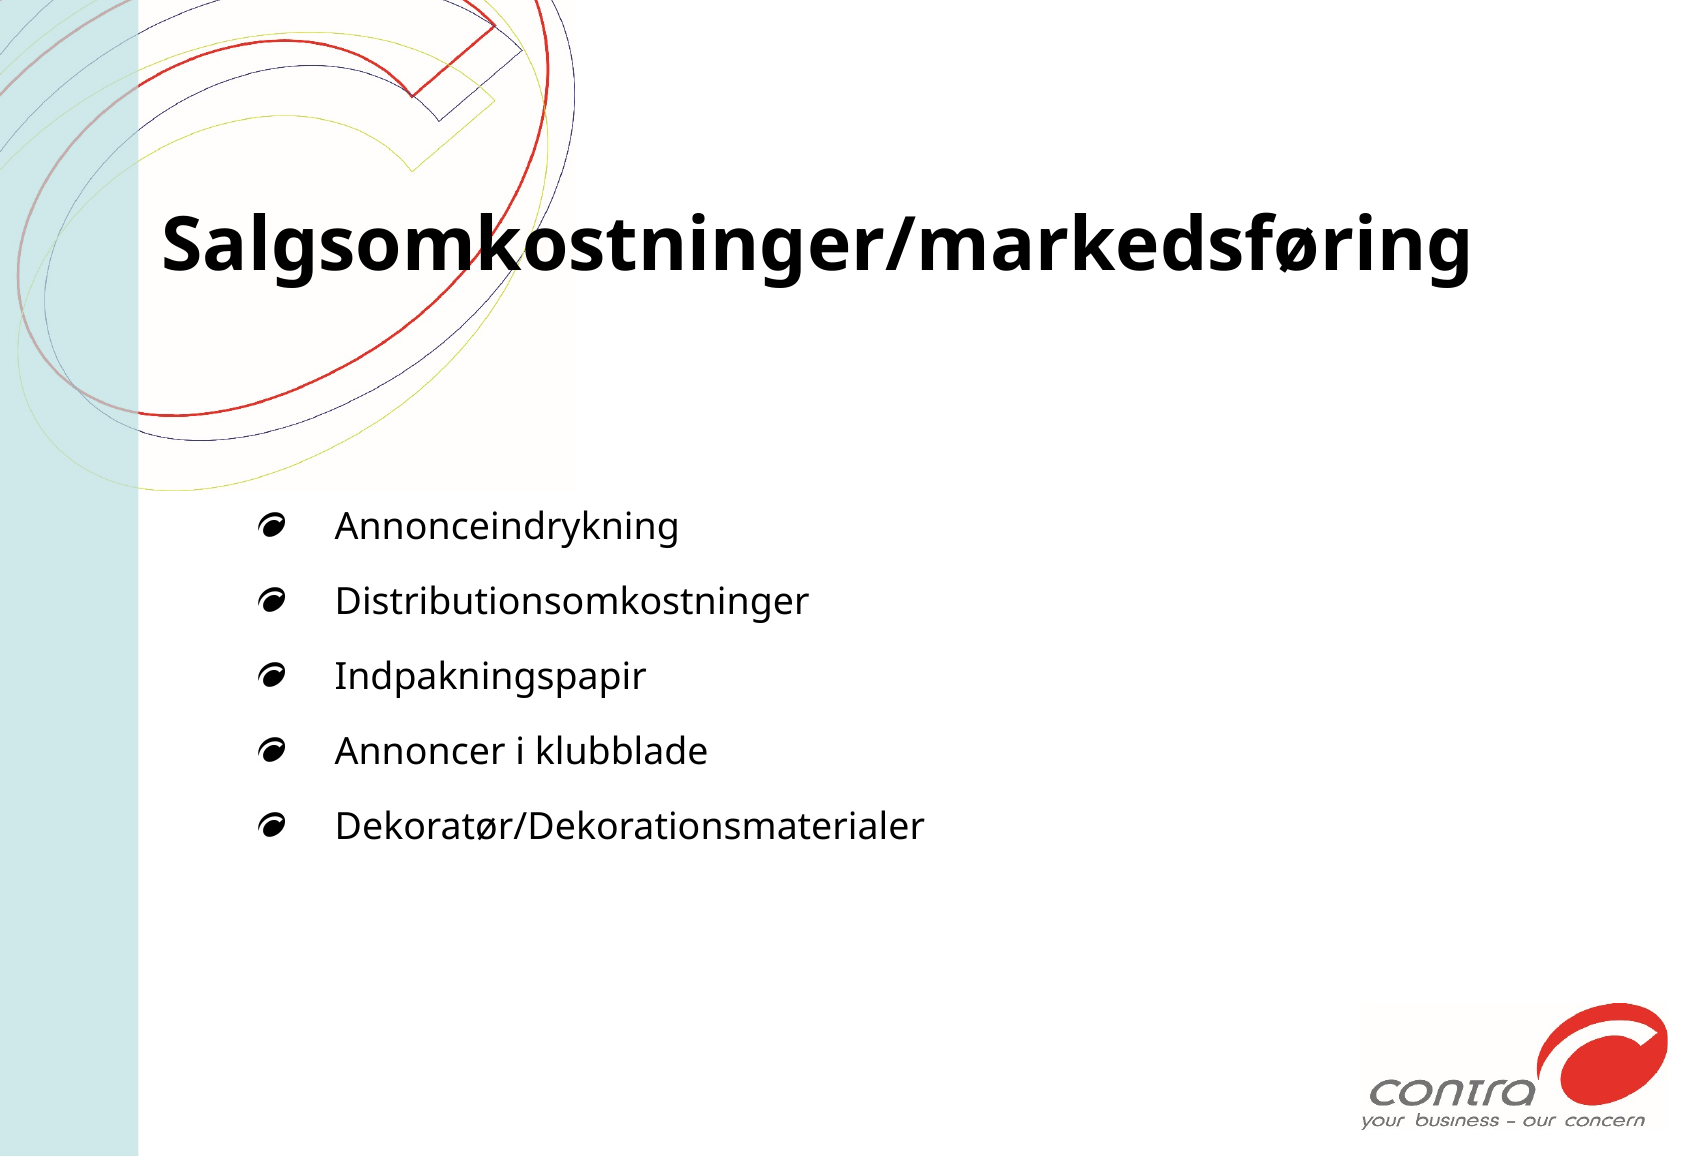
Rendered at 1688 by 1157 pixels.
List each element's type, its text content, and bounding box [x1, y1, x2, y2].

picture [256, 661, 285, 688]
picture [256, 511, 285, 538]
picture [139, 0, 575, 491]
picture [256, 736, 285, 763]
list Annonceindrykning Distributionsomkostninger Indpakningspapir Annoncer i klubblade Dekoratør/Dekorationsmaterialer [241, 471, 1676, 815]
picture [256, 811, 285, 838]
picture [1361, 1003, 1668, 1130]
picture [256, 586, 285, 613]
title Salgsomkostninger/markedsføring [146, 188, 1688, 381]
